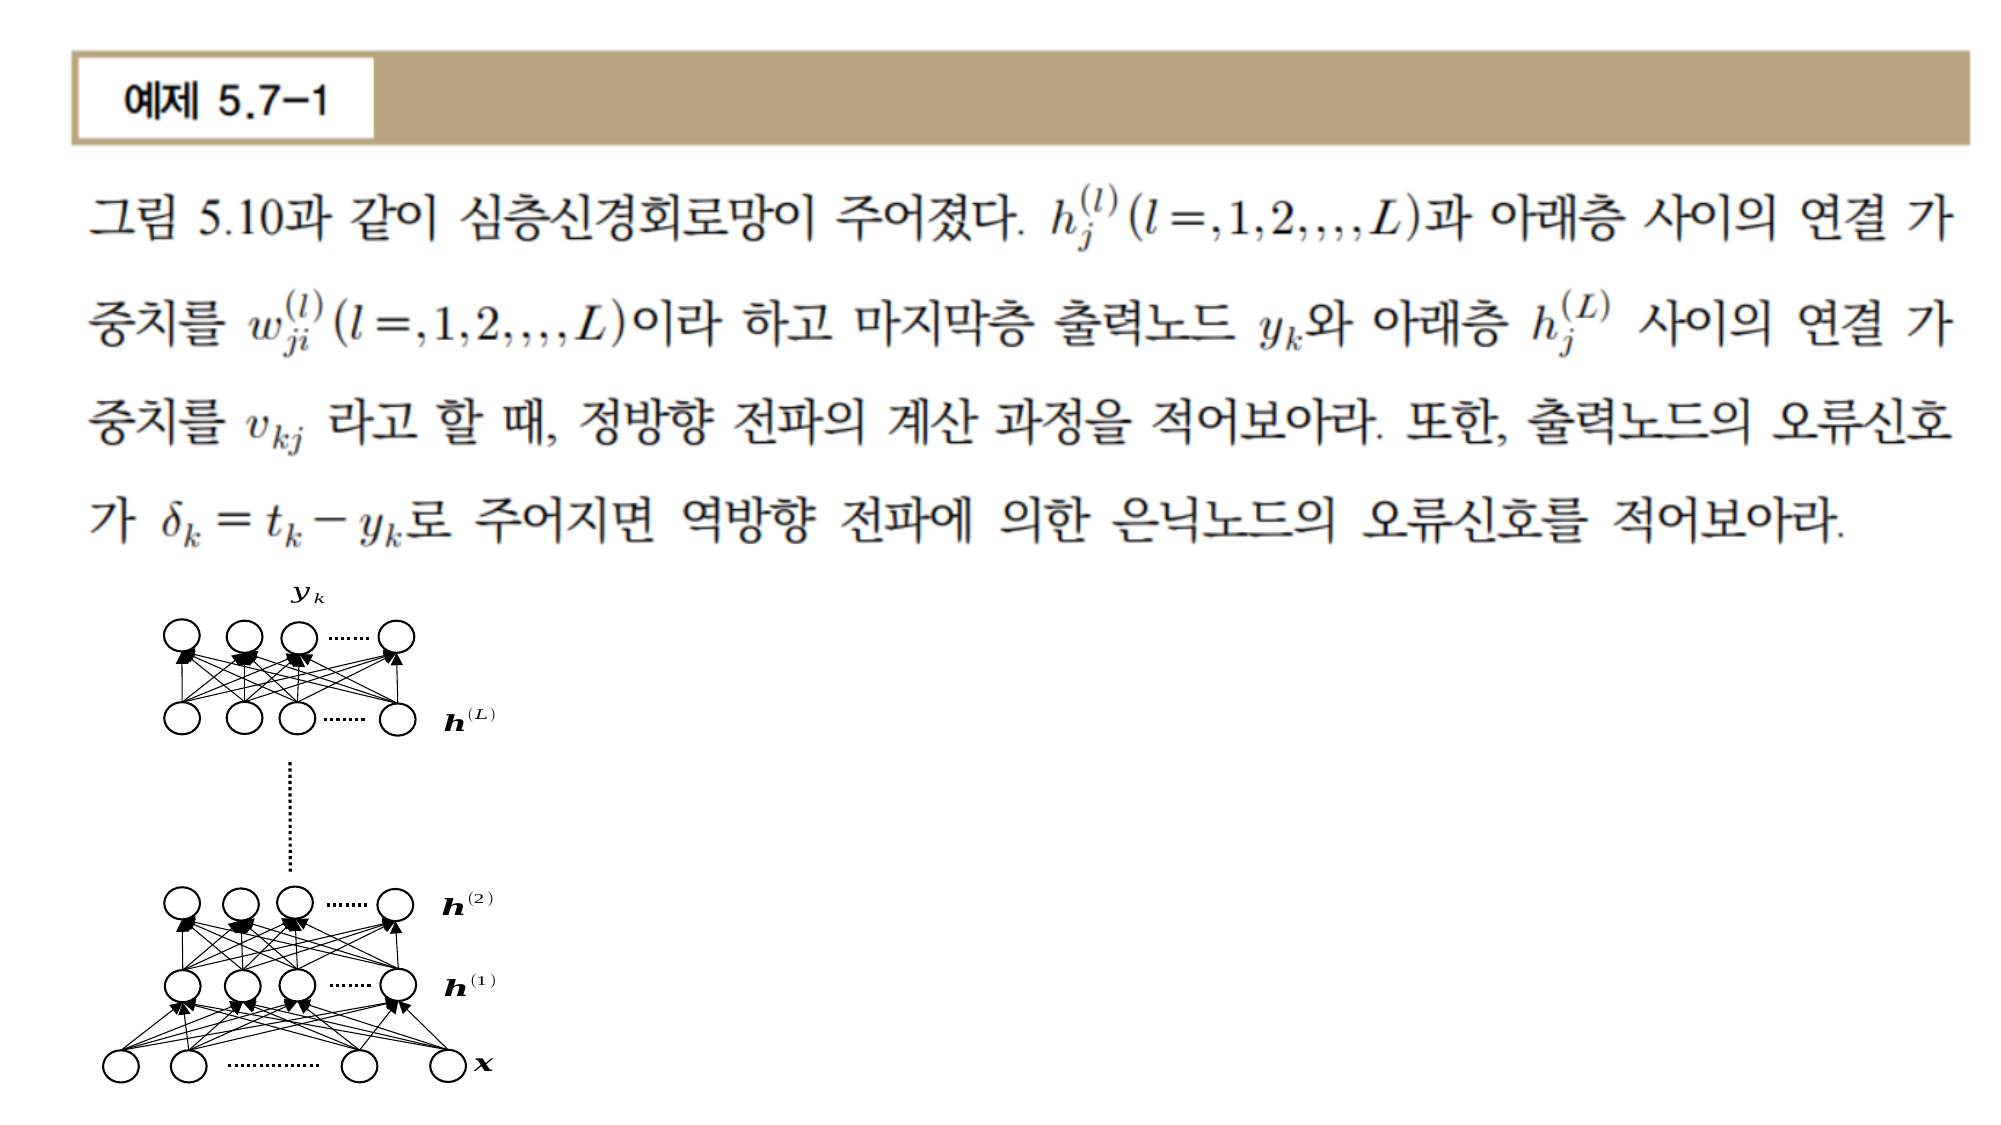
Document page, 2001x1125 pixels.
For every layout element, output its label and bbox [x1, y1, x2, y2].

picture [58, 31, 1986, 563]
text_box [103, 579, 496, 1083]
